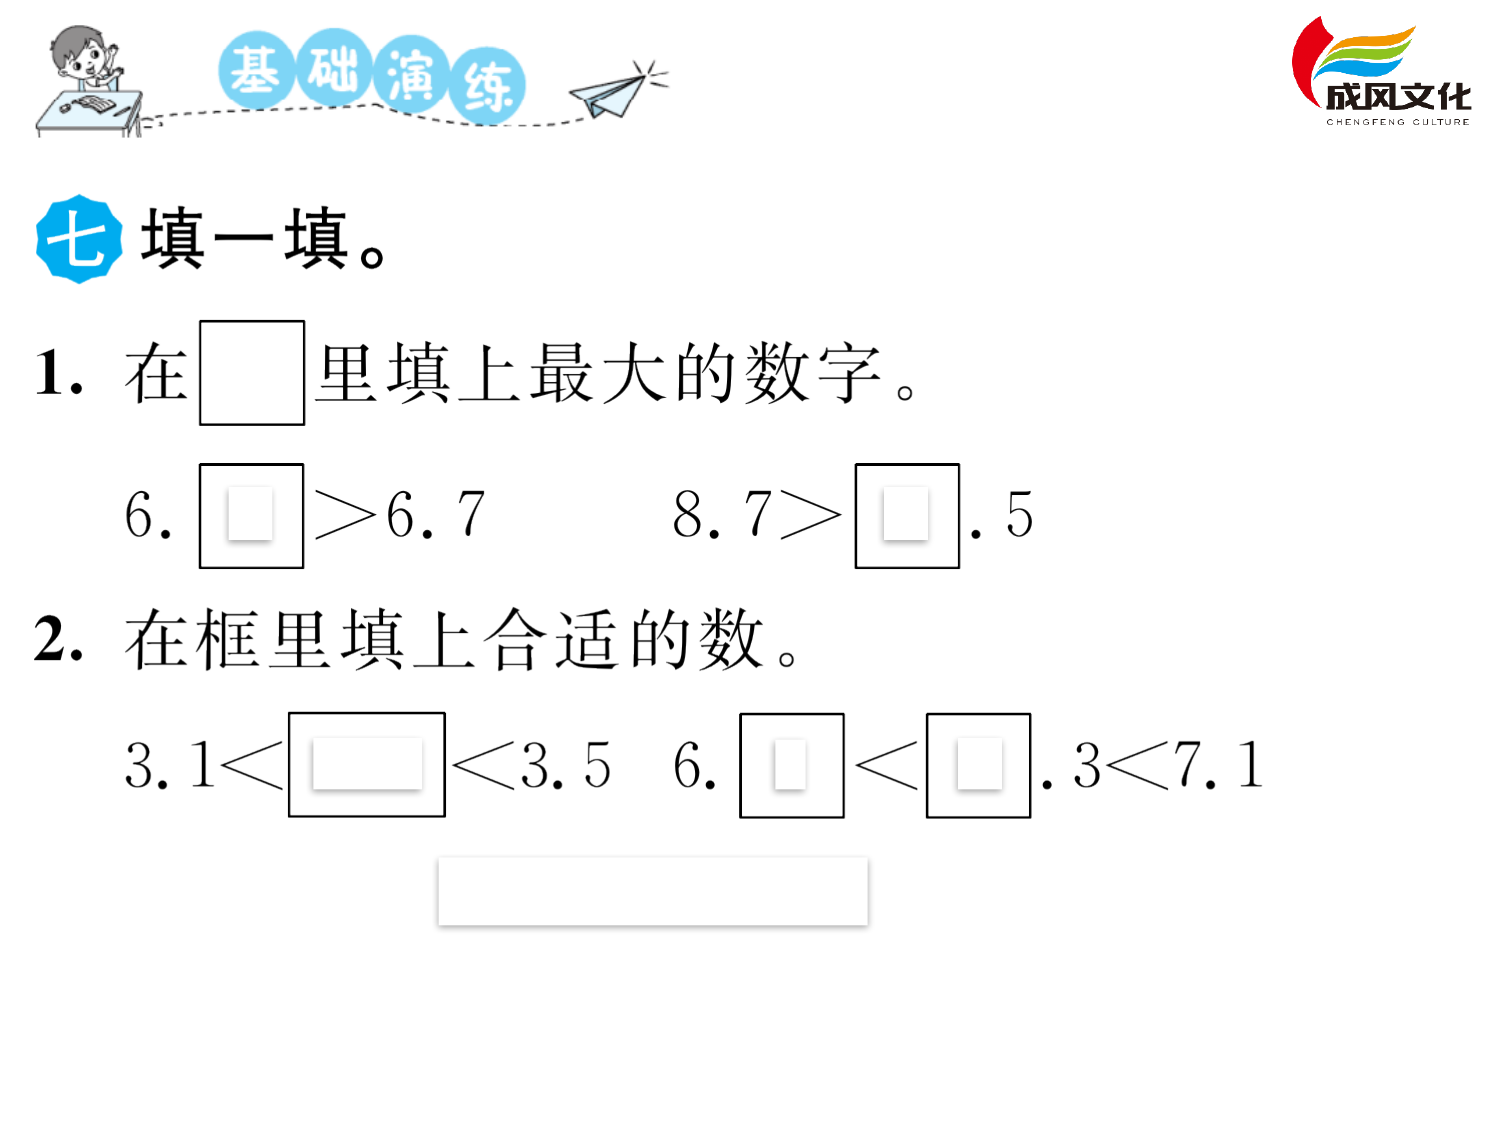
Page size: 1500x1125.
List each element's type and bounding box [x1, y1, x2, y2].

picture [29, 10, 680, 149]
picture [29, 184, 1400, 934]
picture [1281, 0, 1489, 136]
